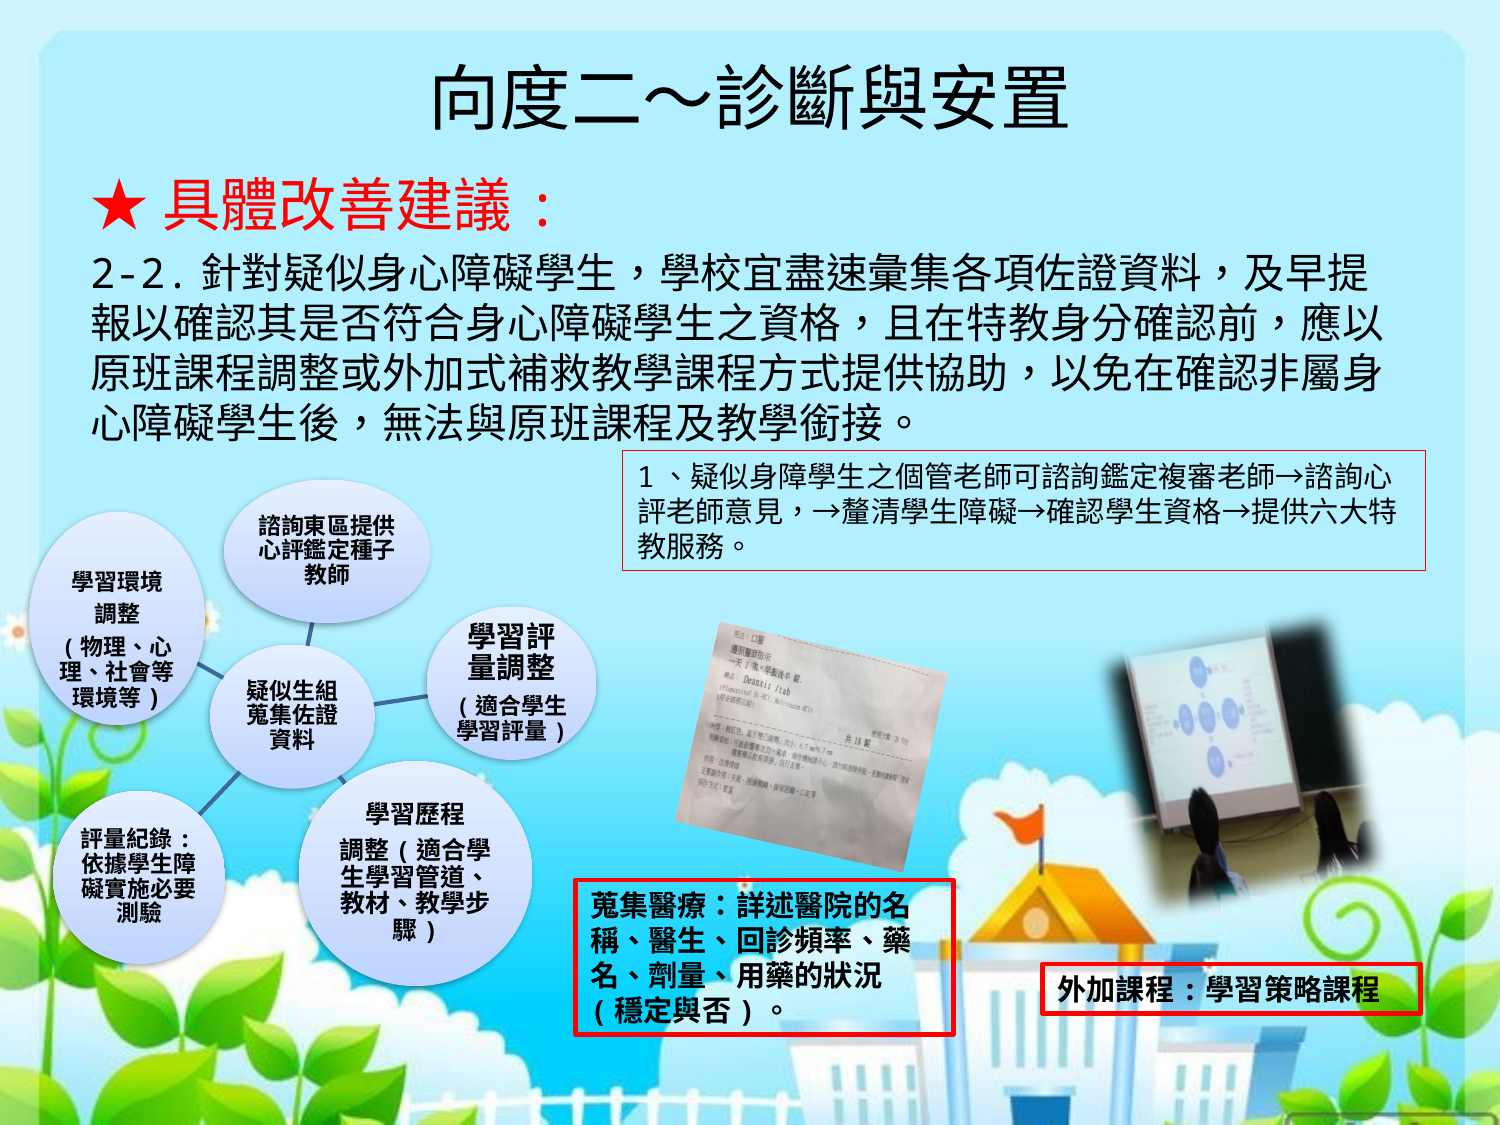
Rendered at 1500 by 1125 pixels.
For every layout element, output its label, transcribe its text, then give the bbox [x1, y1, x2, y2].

text_box 蒐集醫療：詳述醫院的名稱、醫生、回診頻率、藥名、劑量、用藥的狀況(穩定與否)。 [575, 879, 954, 1035]
text_box 1、疑似身障學生之個管老師可諮詢鑑定複審老師→諮詢心評老師意見，→釐清學生障礙→確認學生資格→提供六大特教服務。 [622, 450, 1426, 571]
list ★具體改善建議: 2-2.針對疑似身心障礙學生，學校宜盡速彙集各項佐證資料，及早提報以確認其是否符合身心障礙學生之資格，且在特教身分確認前，應以原班課程調整或外加式補救教學課程方式提供協助，以免在確認非屬身心障礙學生後，無法與原班課程及教學銜接。 [75, 160, 1425, 1005]
text_box 外加課程:學習策略課程 [1042, 964, 1421, 1014]
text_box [29, 479, 597, 965]
picture [0, 0, 1500, 1125]
title 向度二〜診斷與安置 [75, 45, 1425, 160]
